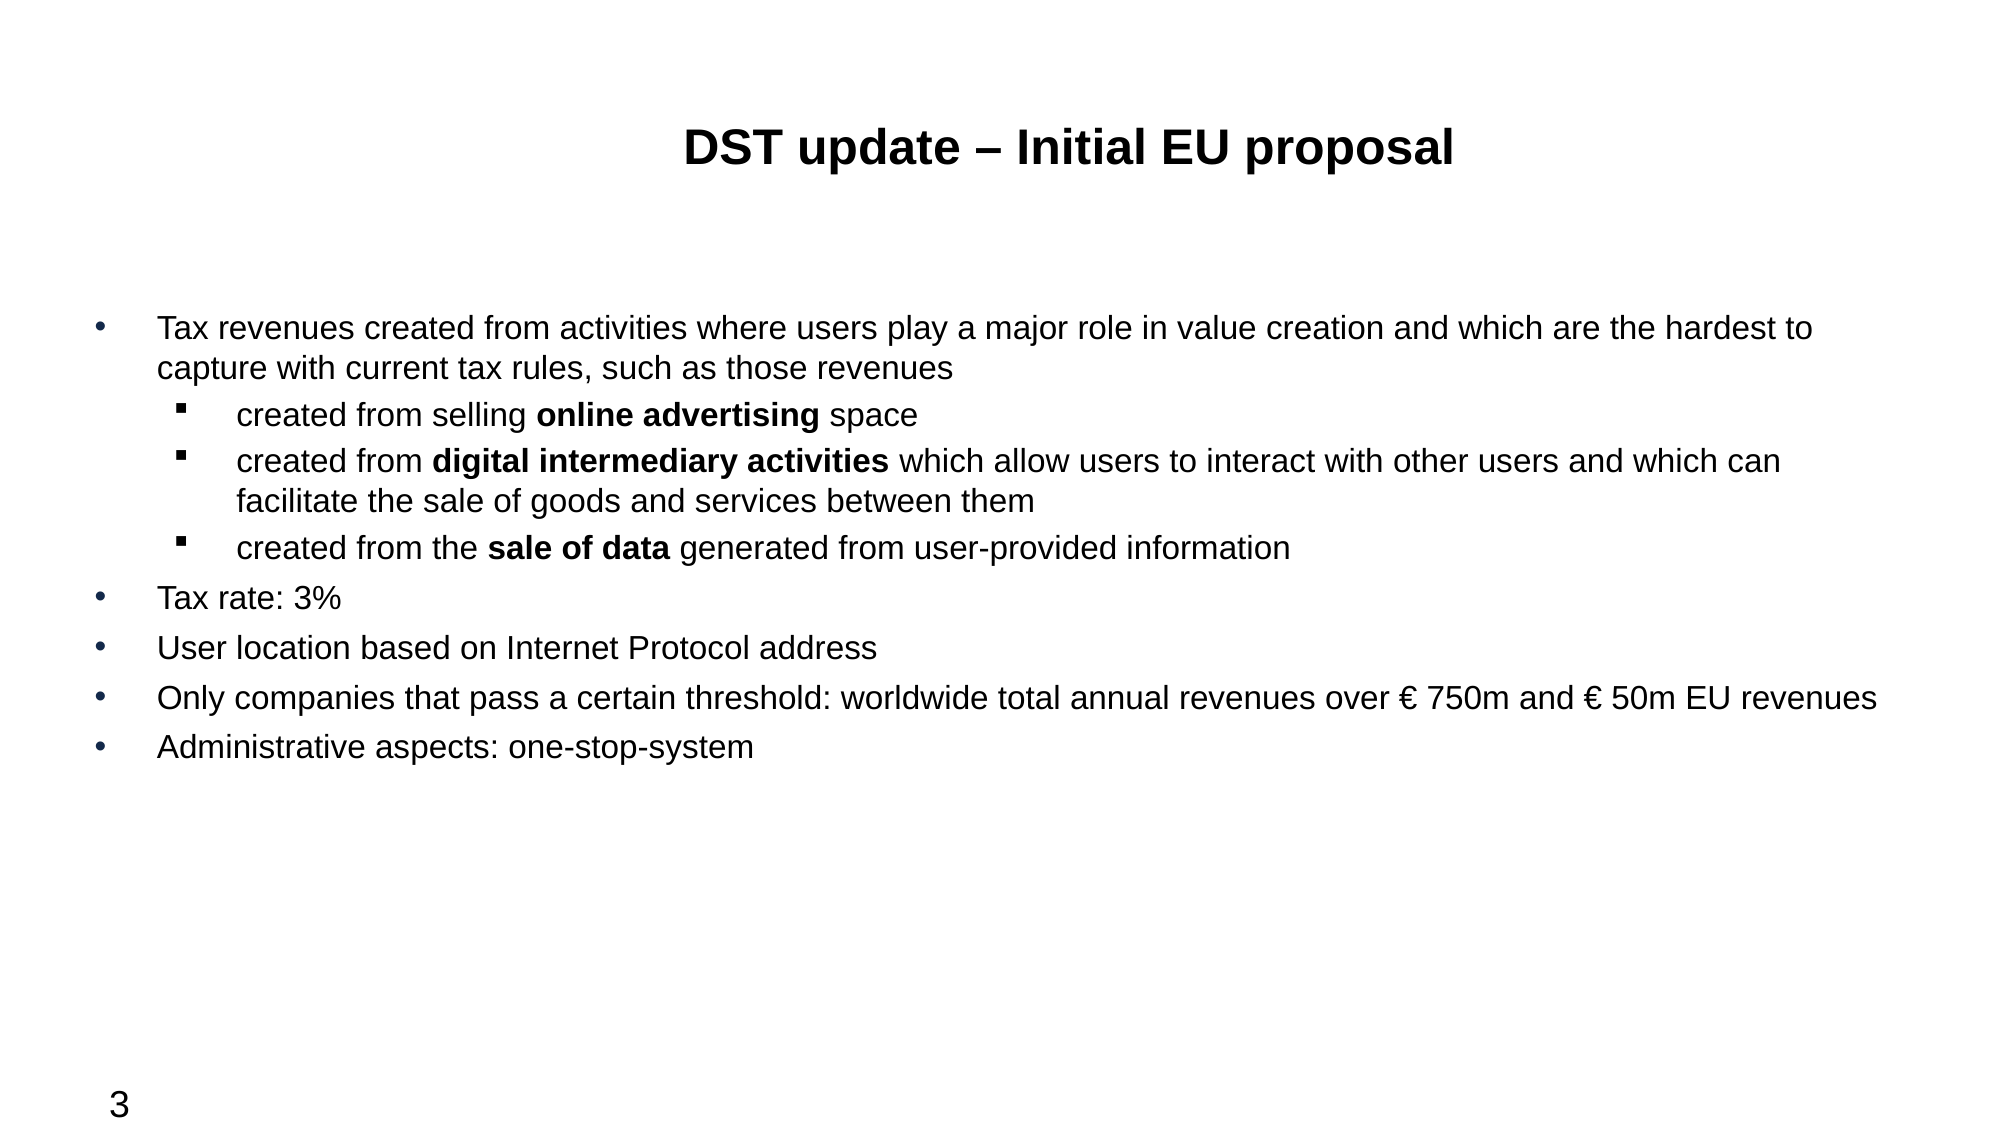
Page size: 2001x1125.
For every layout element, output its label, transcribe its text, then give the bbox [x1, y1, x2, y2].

slide_number 3 [94, 1072, 166, 1114]
list DST update – Initial EU proposal [163, 90, 1975, 209]
list Tax revenues created from activities where users play a major role in value creation and which are the hardest to capture with current tax rules, such as those revenues created from selling online advertising space created from digital intermediary activities which allow users to interact with other users and which can facilitate the sale of goods and services between them created from the sale of data generated from user-provided information Tax rate: 3% User location based on Internet Protocol address Only companies that pass a certain threshold: worldwide total annual revenues over € 750m and € 50m EU revenues Administrative aspects: one-stop-system [94, 306, 1906, 1036]
